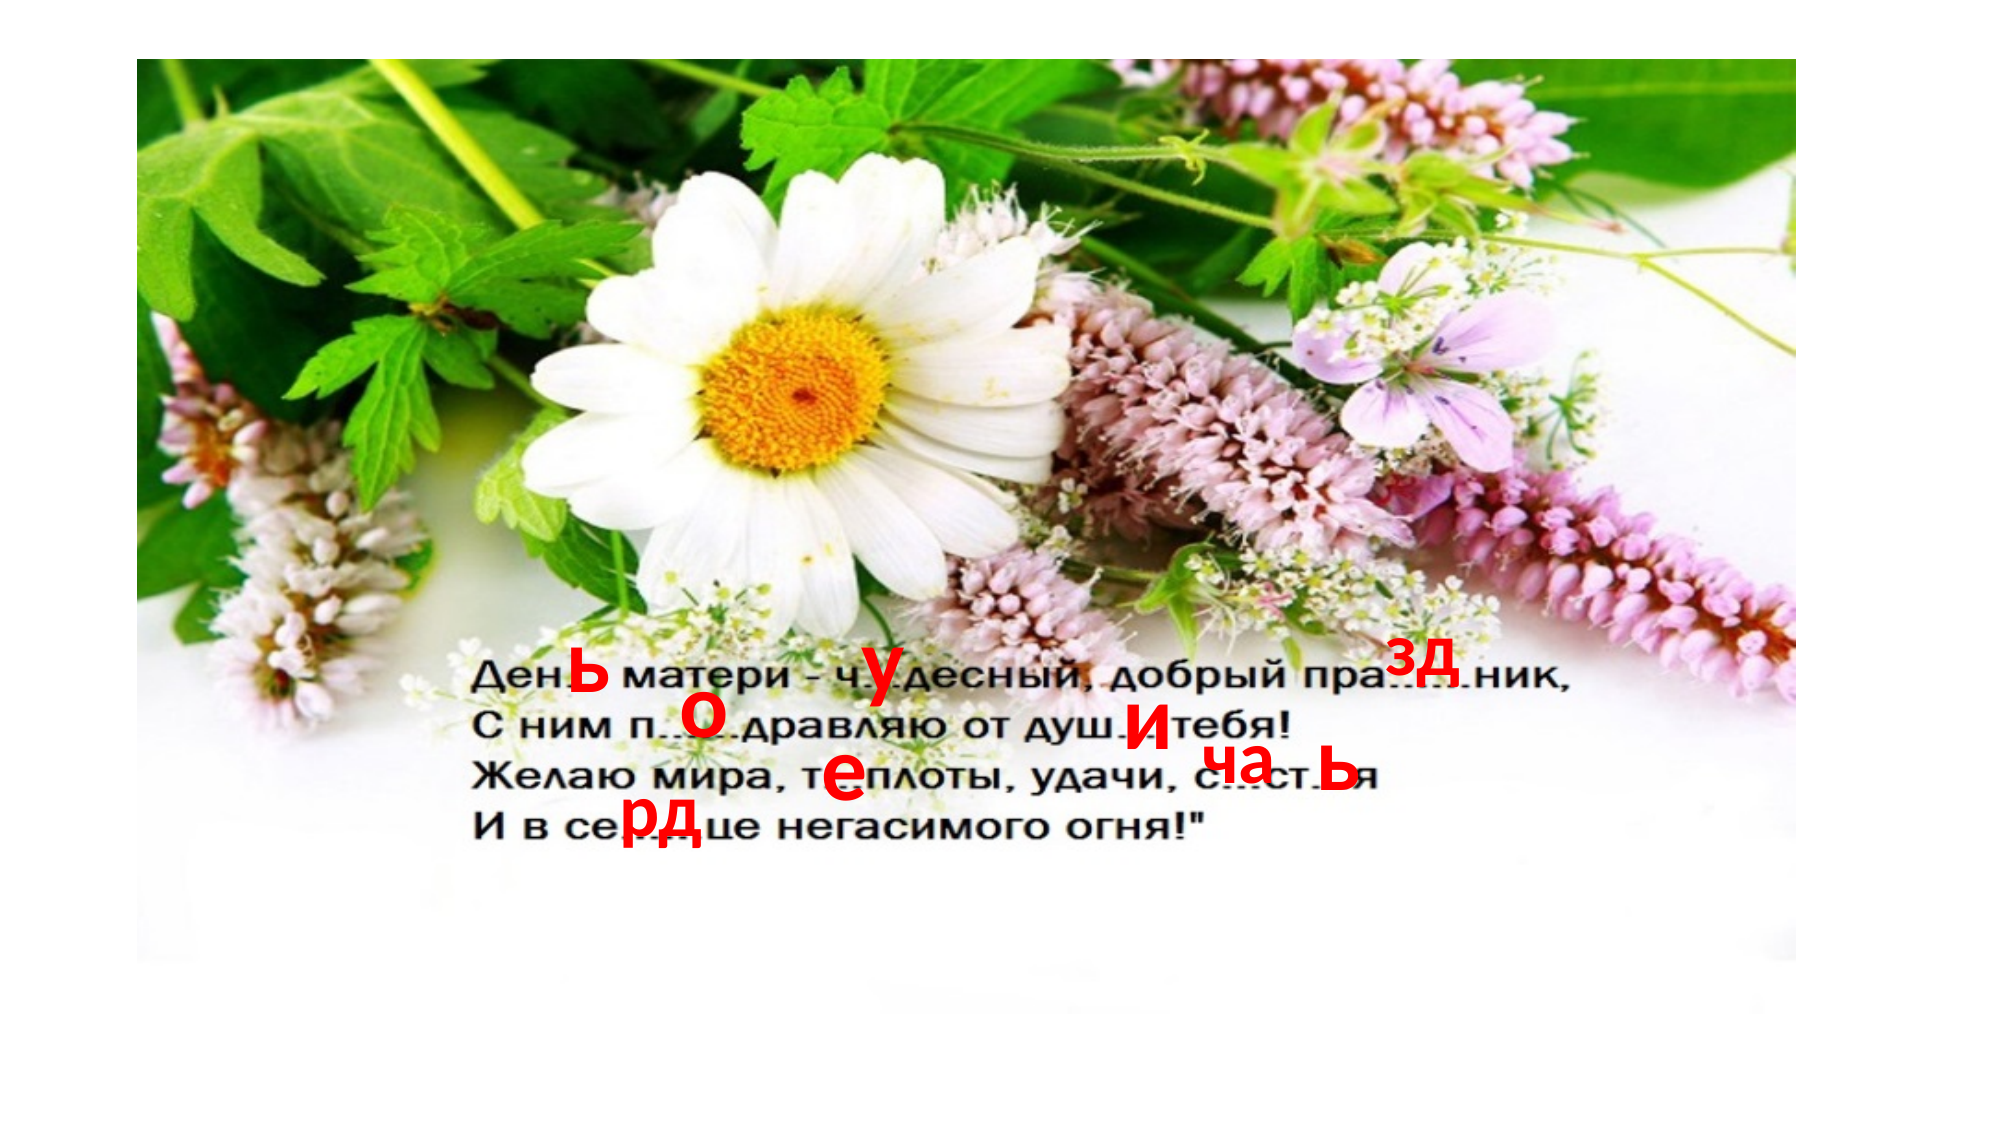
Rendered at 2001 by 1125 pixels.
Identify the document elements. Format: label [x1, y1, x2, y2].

picture [137, 59, 1796, 1014]
